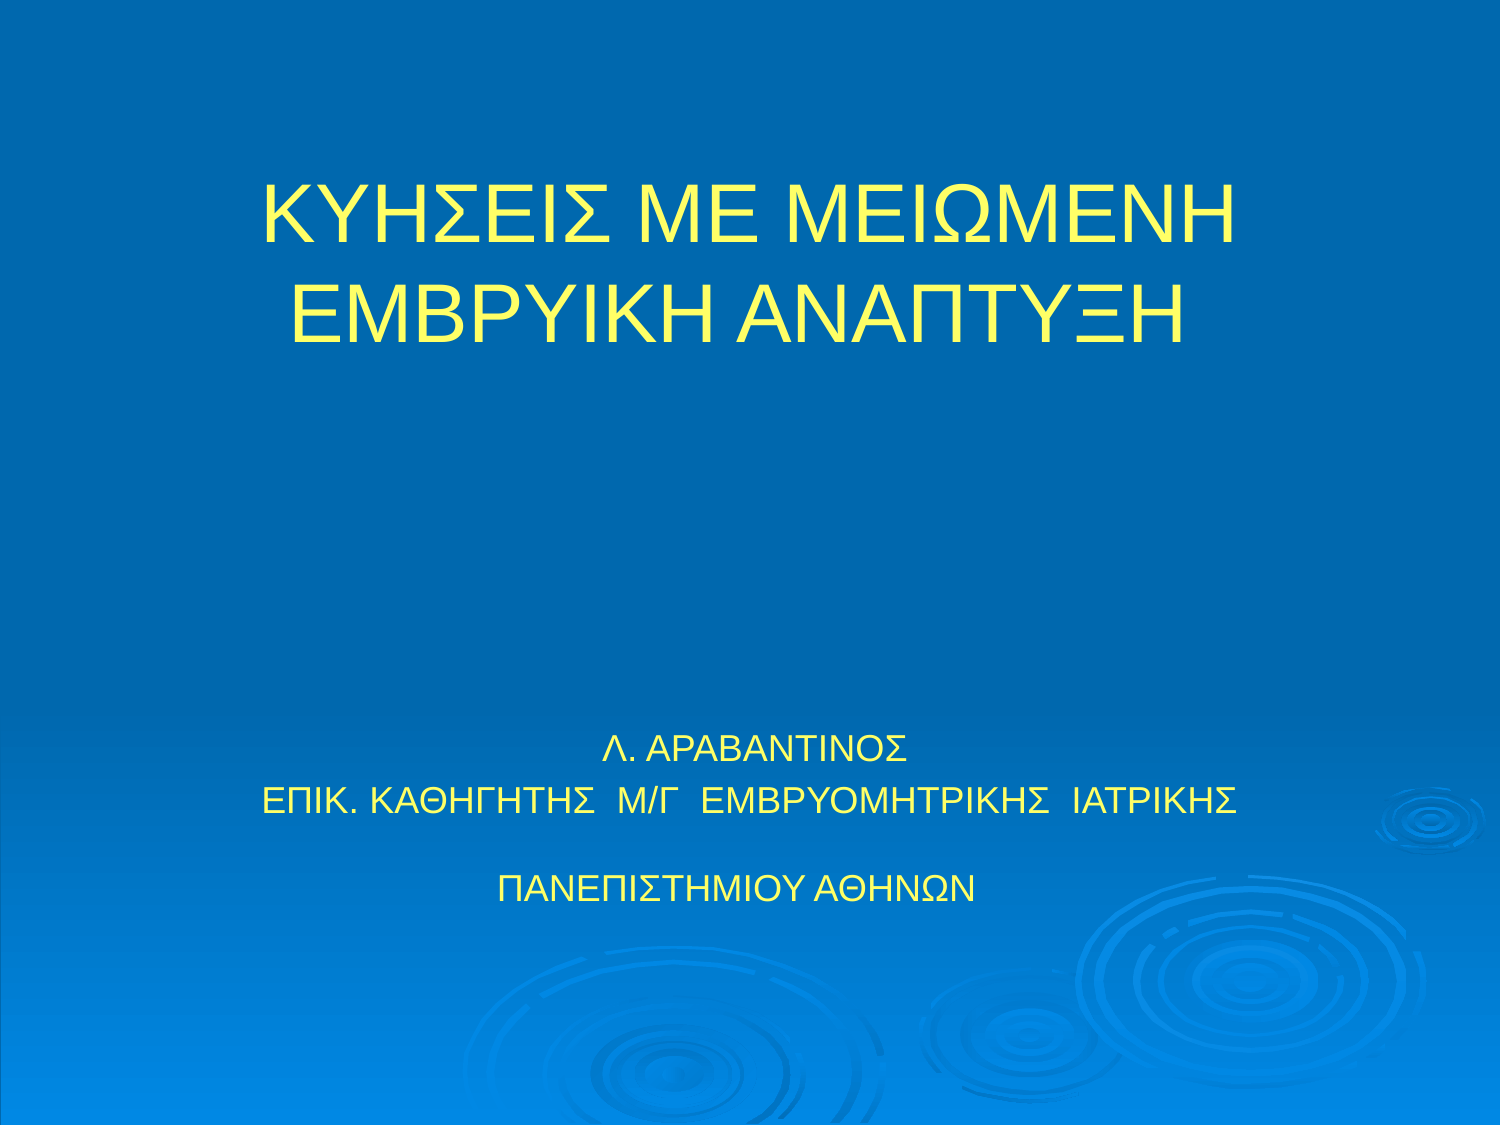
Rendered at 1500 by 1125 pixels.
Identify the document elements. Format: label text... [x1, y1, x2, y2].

subtitle Λ. ΑΡΑΒΑΝΤΙΝΟΣ ΕΠΙΚ. ΚΑΘΗΓΗΤΗΣ Μ/Γ ΕΜΒΡΥΟΜΗΤΡΙΚΗΣ ΙΑΤΡΙΚΗΣ ΠΑΝΕΠΙΣΤΗΜΙΟΥ ΑΘΗΝΩΝ [229, 715, 1281, 1004]
title ΚΥΗΣΕΙΣ ΜΕ ΜΕΙΩΜΕΝΗ ΕΜΒΡΥΙΚΗ ΑΝΑΠΤΥΞΗ [111, 125, 1388, 367]
